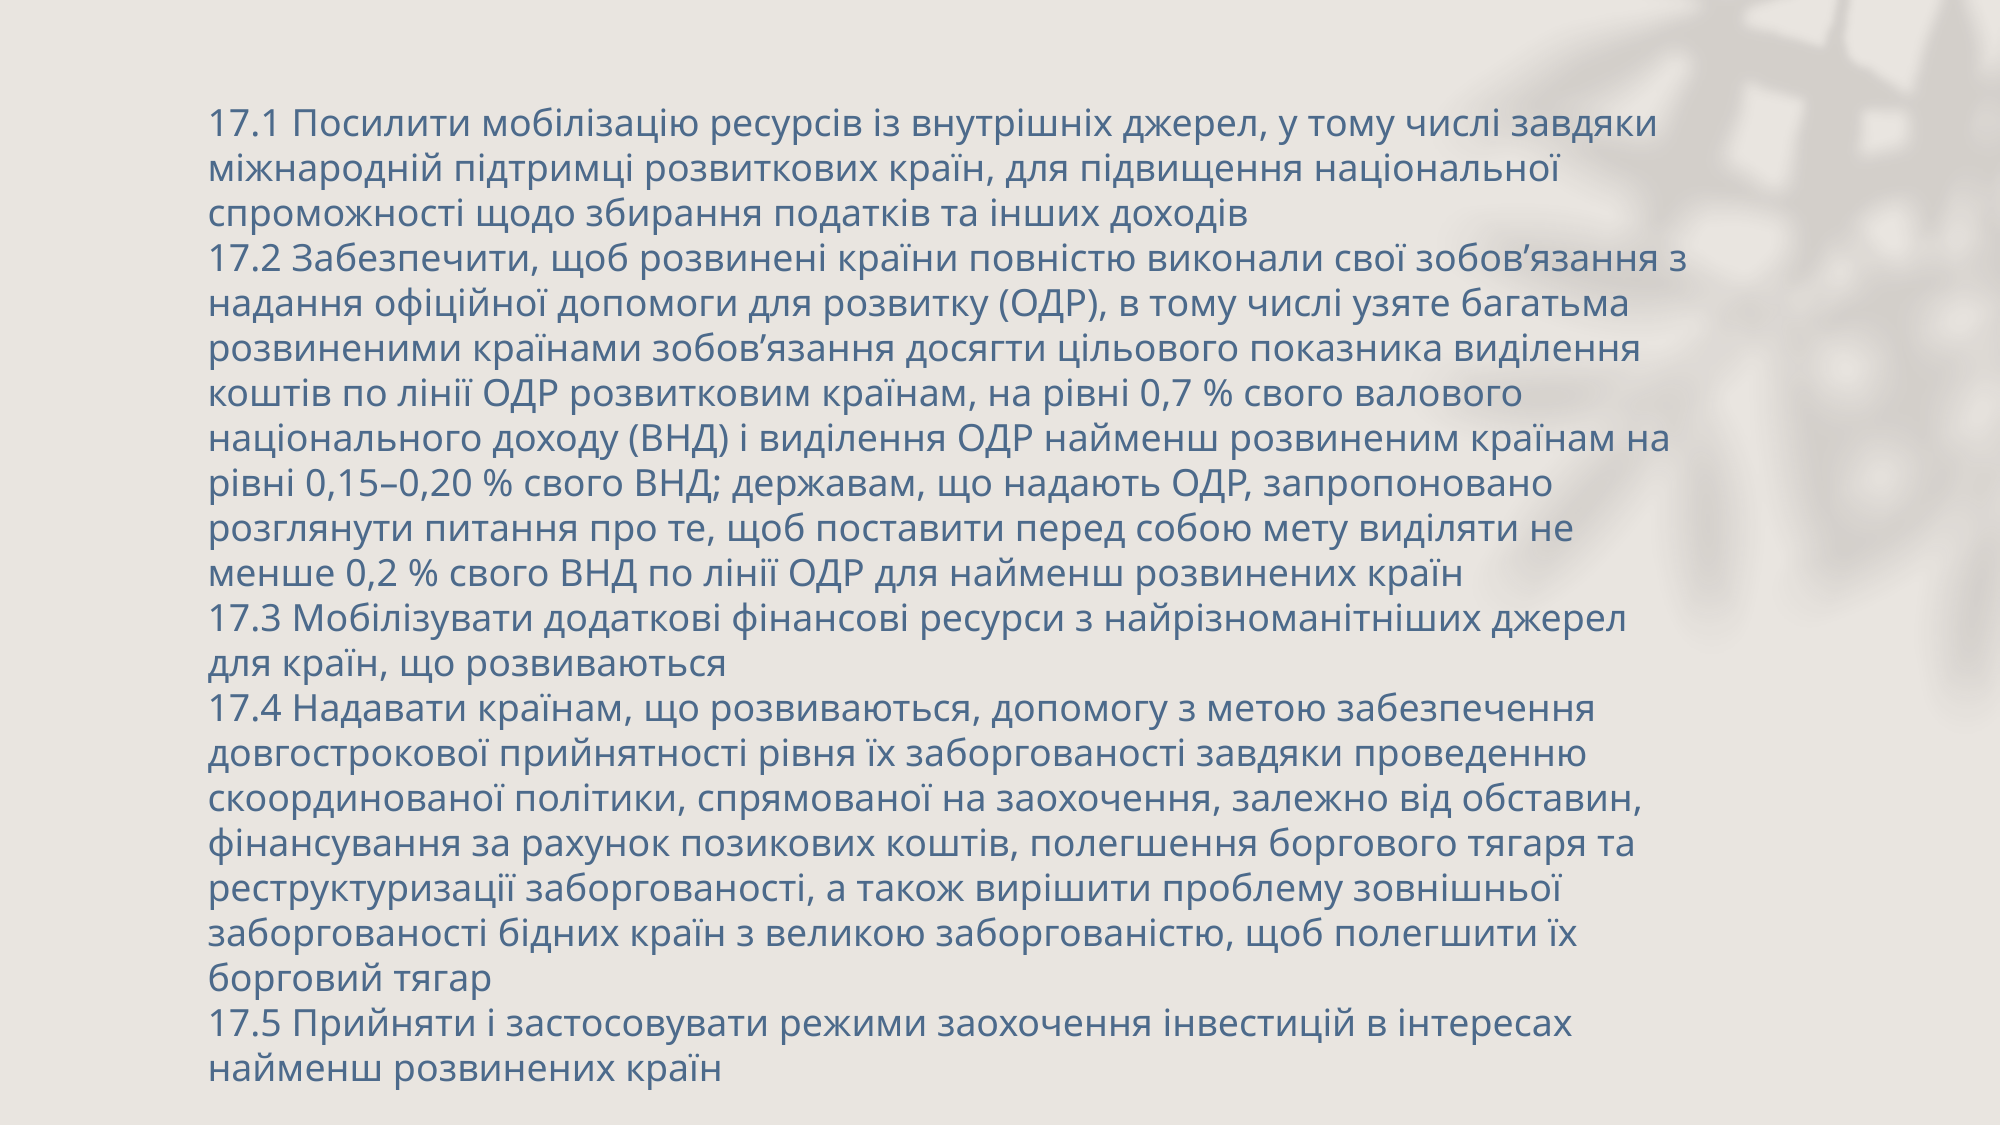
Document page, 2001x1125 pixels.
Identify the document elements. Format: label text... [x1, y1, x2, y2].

text_box 17.1 Посилити мобілізацію ресурсів із внутрішніх джерел, у тому числі завдяки міжнародній підтримці розвиткових країн, для підвищення національної спроможності щодо збирання податків та інших доходів 17.2 Забезпечити, щоб розвинені країни повністю виконали свої зобов’язання з надання офіційної допомоги для розвитку (ОДР), в тому числі узяте багатьма розвиненими країнами зобов’язання досягти цільового показника виділення коштів по лінії ОДР розвитковим країнам, на рівні 0,7 % свого валового національного доходу (ВНД) і виділення ОДР найменш розвиненим країнам на рівні 0,15–0,20 % свого ВНД; державам, що надають ОДР, запропоновано розглянути питання про те, щоб поставити перед собою мету виділяти не менше 0,2 % свого ВНД по лінії ОДР для найменш розвинених країн 17.3 Мобілізувати додаткові фінансові ресурси з найрізноманітніших джерел для країн, що розвиваються 17.4 Надавати країнам, що розвиваються, допомогу з метою забезпечення довгострокової прийнятності рівня їх заборгованості завдяки проведенню скоординованої політики, спрямованої на заохочення, залежно від обставин, фінансування за рахунок позикових коштів, полегшення боргового тягаря та реструктуризації заборгованості, а також вирішити проблему зовнішньої заборгованості бідних країн з великою заборгованістю, щоб полегшити їх борговий тягар 17.5 Прийняти і застосовувати режими заохочення інвестицій в інтересах найменш розвинених країн [192, 91, 1714, 1096]
